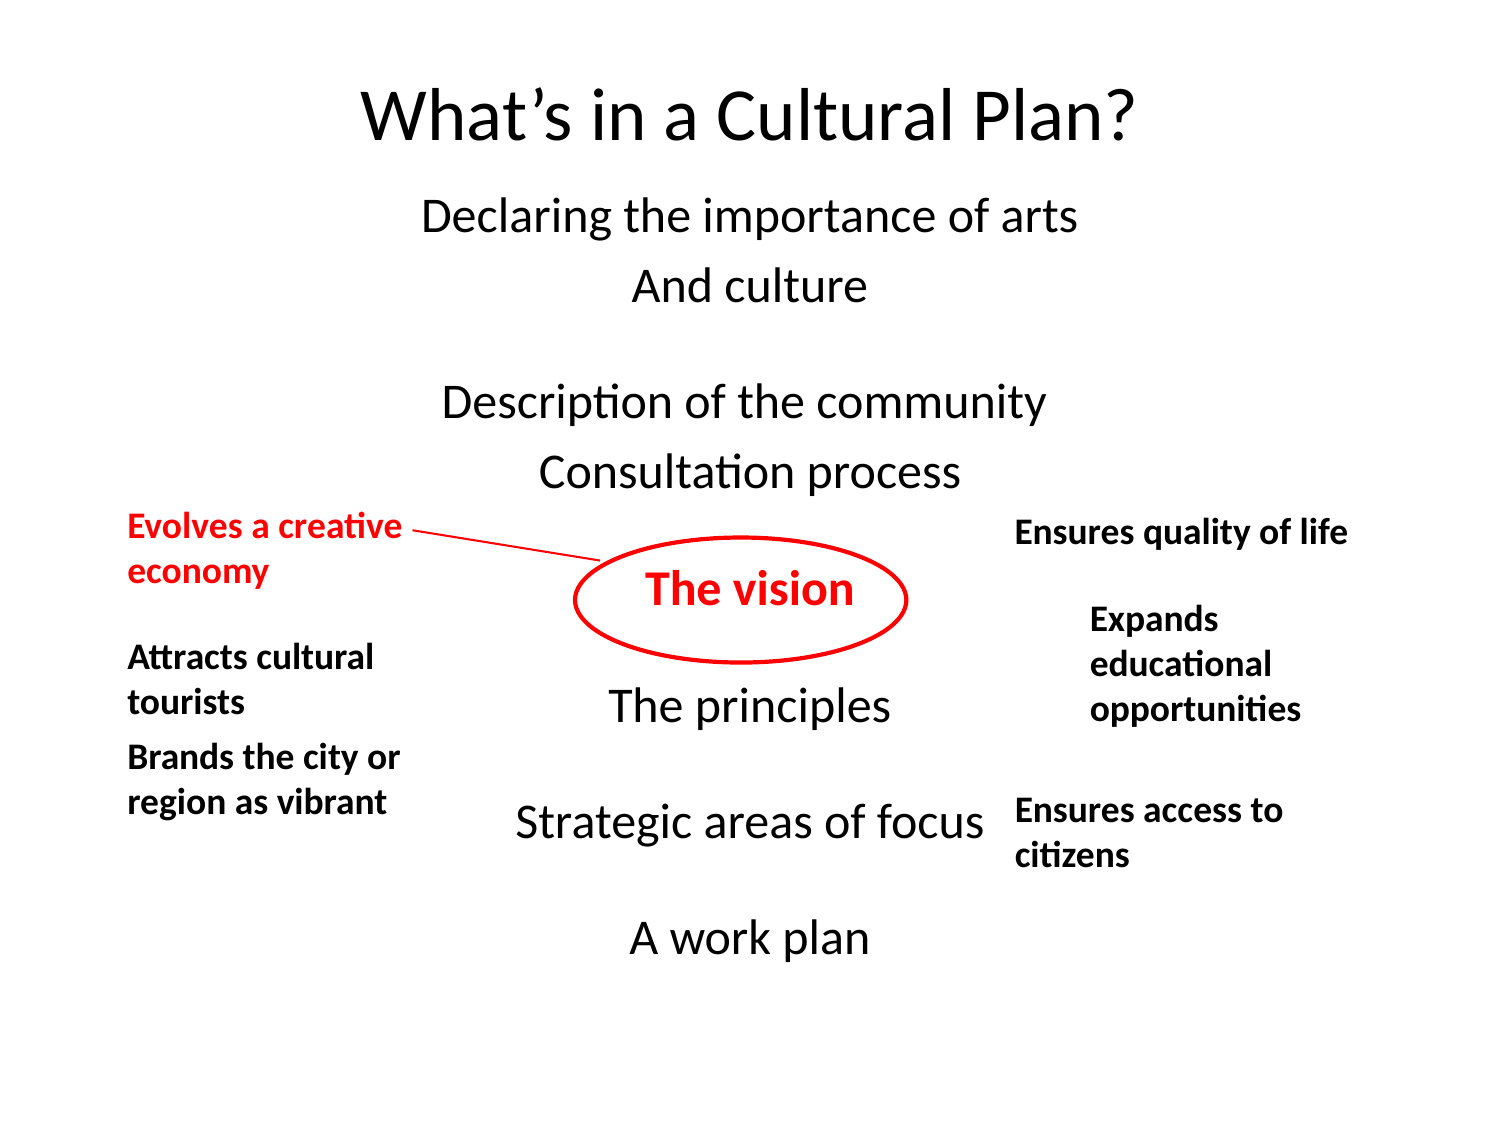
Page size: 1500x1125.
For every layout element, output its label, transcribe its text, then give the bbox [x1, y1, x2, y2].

title What’s in a Cultural Plan? [75, 45, 1425, 174]
text_box Expands educational opportunities [1074, 586, 1325, 737]
text_box Evolves a creative economy [112, 493, 450, 599]
text_box [572, 535, 909, 665]
text_box Ensures quality of life [999, 499, 1450, 560]
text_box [412, 530, 601, 561]
text_box Attracts cultural tourists [112, 624, 513, 730]
text_box Ensures access to citizens [999, 777, 1350, 883]
list Declaring the importance of arts And culture Description of the community Consultation process The vision The principles Strategic areas of focus A work plan [75, 174, 1425, 1005]
text_box Brands the city or region as vibrant [112, 724, 475, 830]
